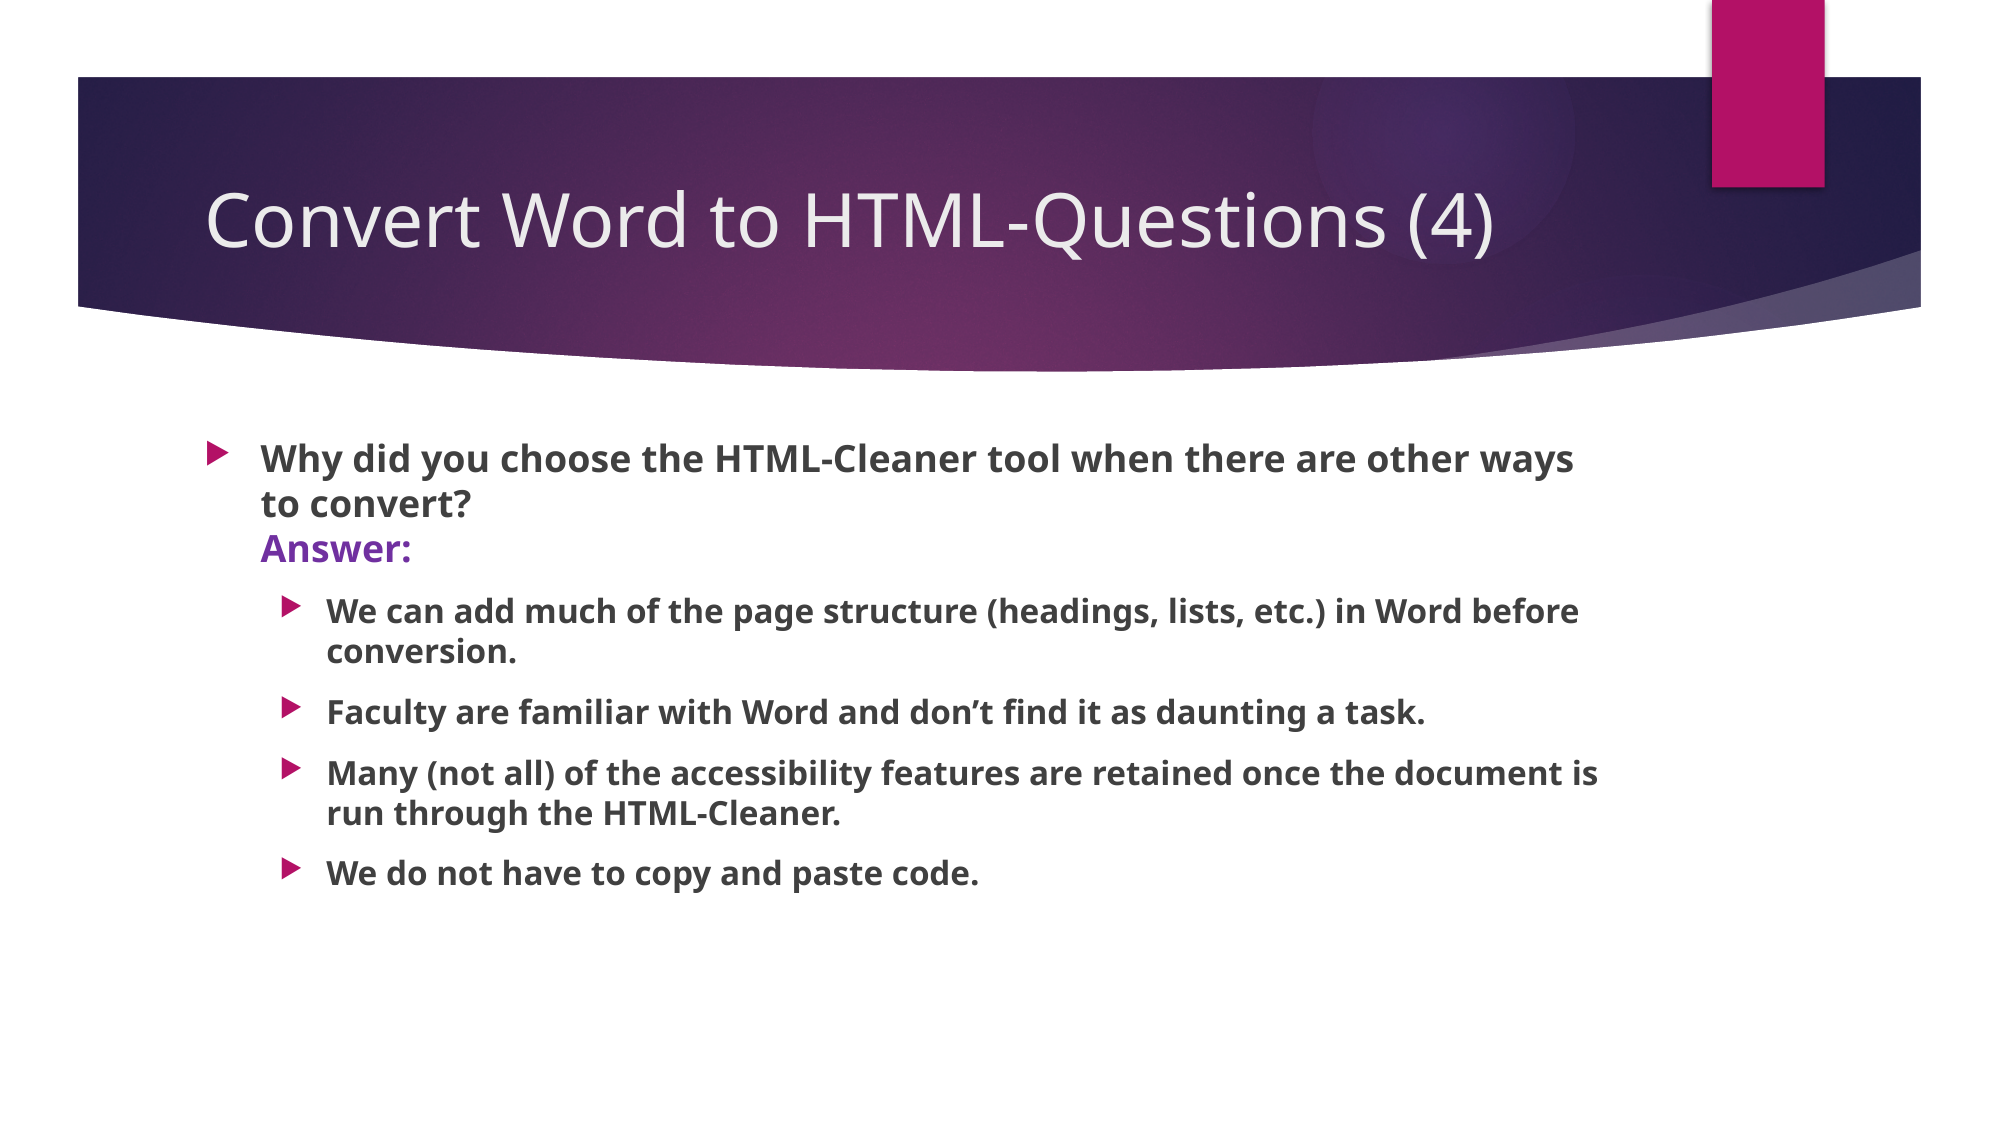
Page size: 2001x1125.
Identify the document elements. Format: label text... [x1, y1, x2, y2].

title Convert Word to HTML-Questions (4) [189, 159, 1627, 276]
list Why did you choose the HTML-Cleaner tool when there are other ways to convert? Answer: We can add much of the page structure (headings, lists, etc.) in Word before conversion. Faculty are familiar with Word and don’t find it as daunting a task. Many (not all) of the accessibility features are retained once the document is run through the HTML-Cleaner. We do not have to copy and paste code. [189, 427, 1638, 988]
